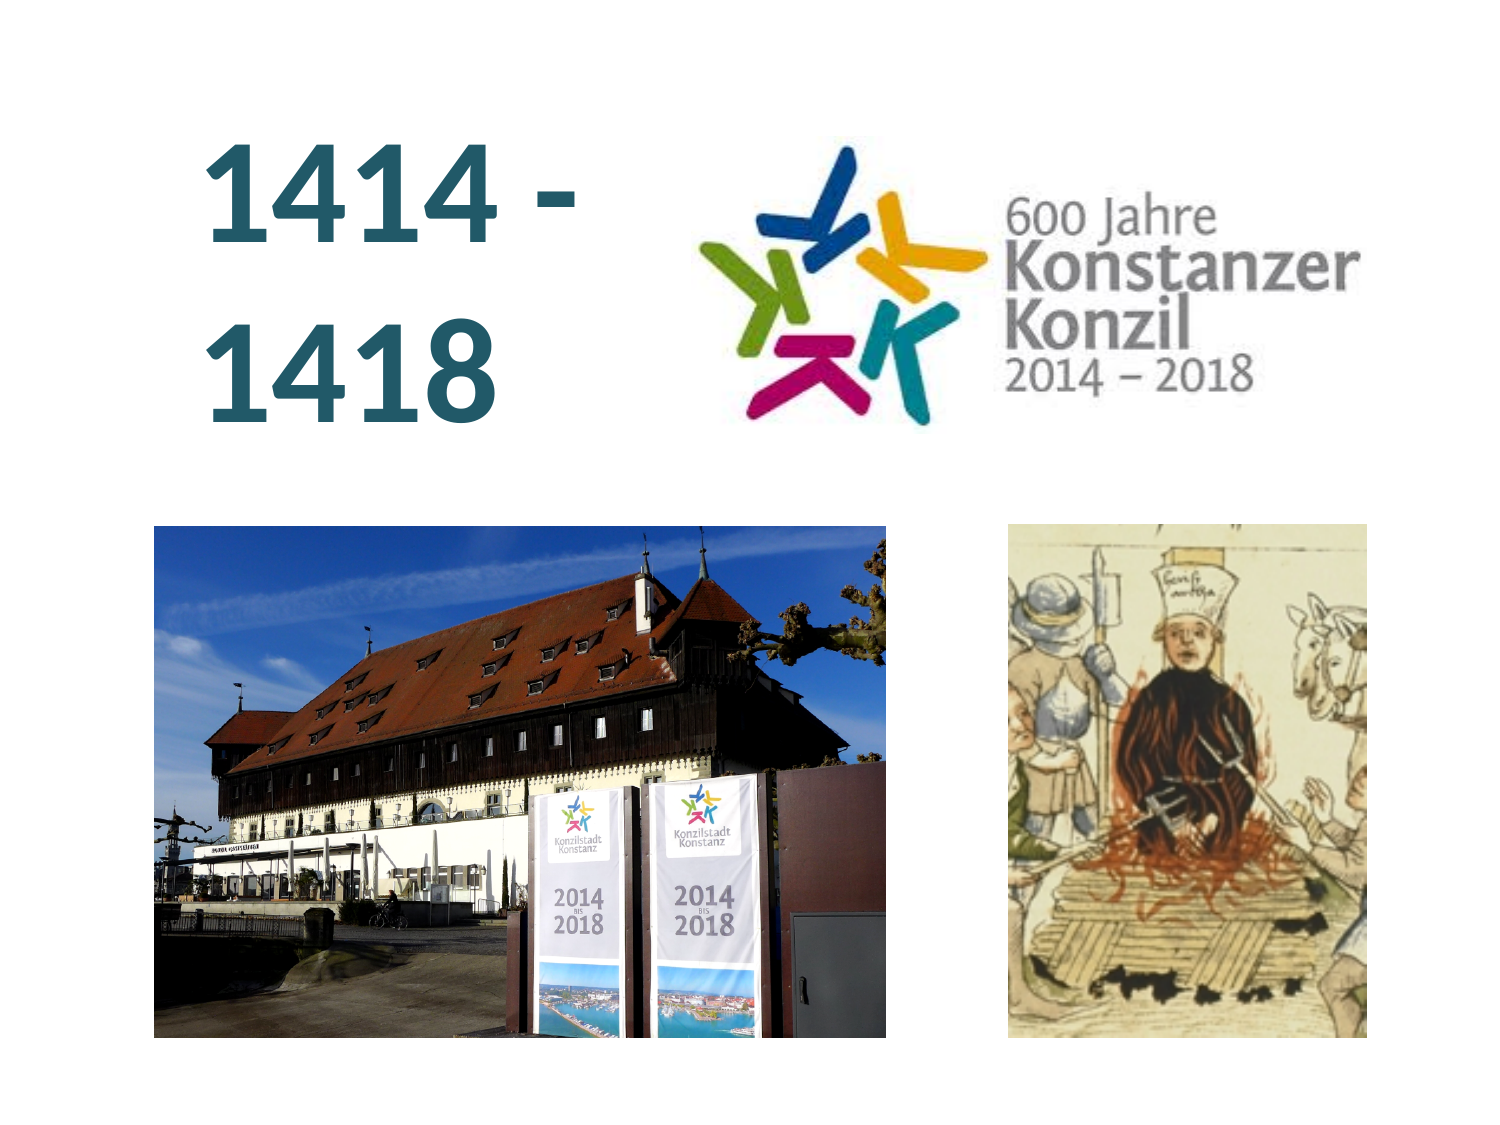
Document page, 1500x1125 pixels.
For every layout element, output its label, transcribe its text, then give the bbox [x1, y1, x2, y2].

picture [1007, 524, 1367, 1039]
picture [691, 136, 1367, 434]
title 1414 - 1418 [181, 81, 668, 463]
picture [153, 526, 886, 1039]
